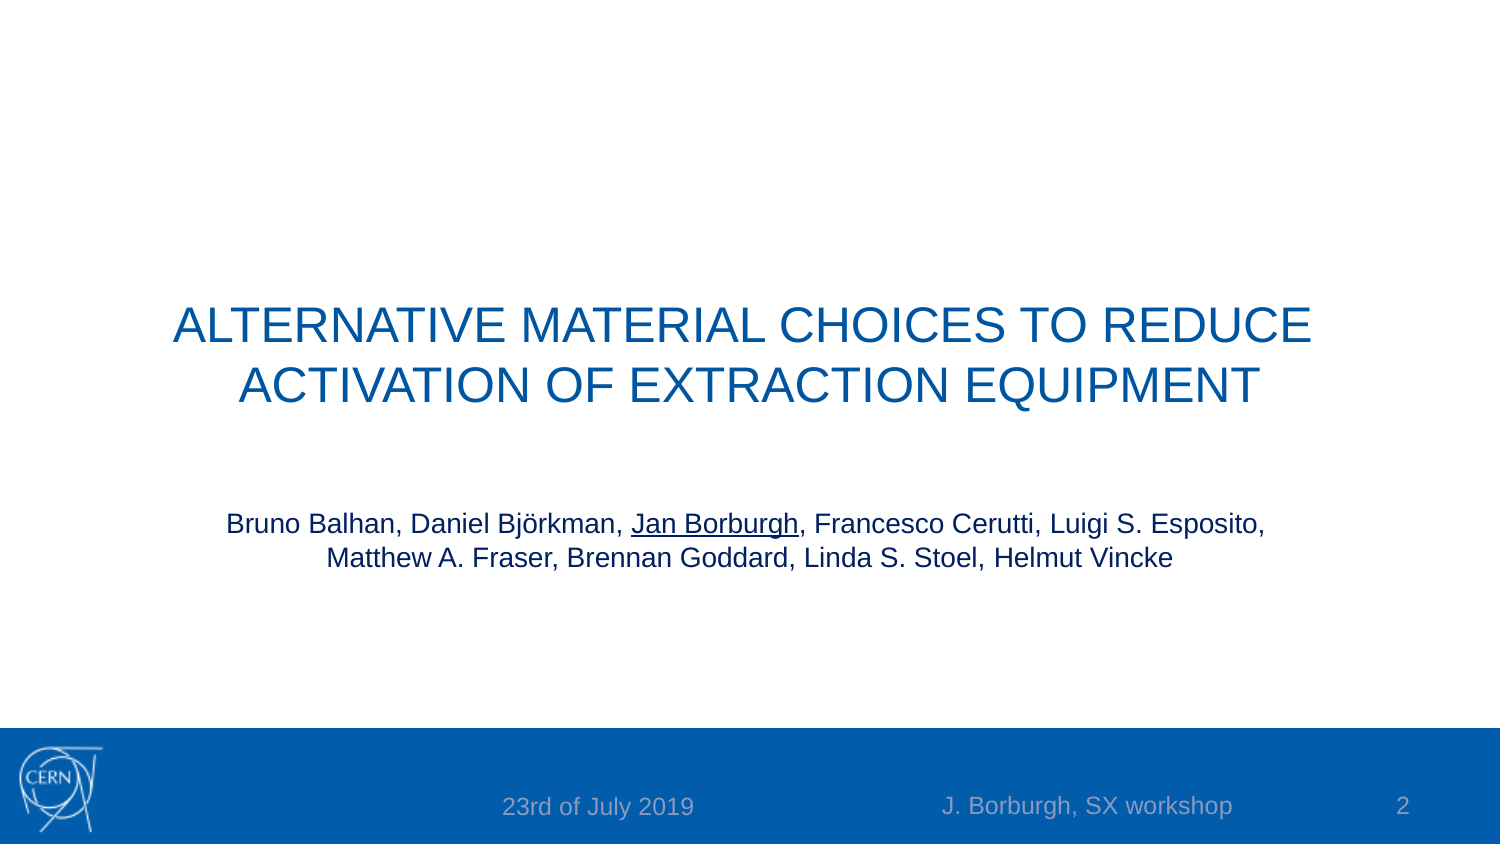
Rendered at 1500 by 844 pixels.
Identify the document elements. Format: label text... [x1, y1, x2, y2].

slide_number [487, 782, 838, 828]
title ALTERNATIVE MATERIAL CHOICES TO REDUCE ACTIVATION OF EXTRACTION EQUIPMENT [112, 262, 1388, 443]
slide_number 2 [1342, 782, 1425, 827]
footer J. Borburgh, SX workshop [850, 782, 1326, 827]
text_box Bruno Balhan, Daniel Björkman, Jan Borburgh, Francesco Cerutti, Luigi S. Esposito, Matthew A. Fraser, Brennan Goddard, Linda S. Stoel, Helmut Vincke [112, 498, 1388, 615]
